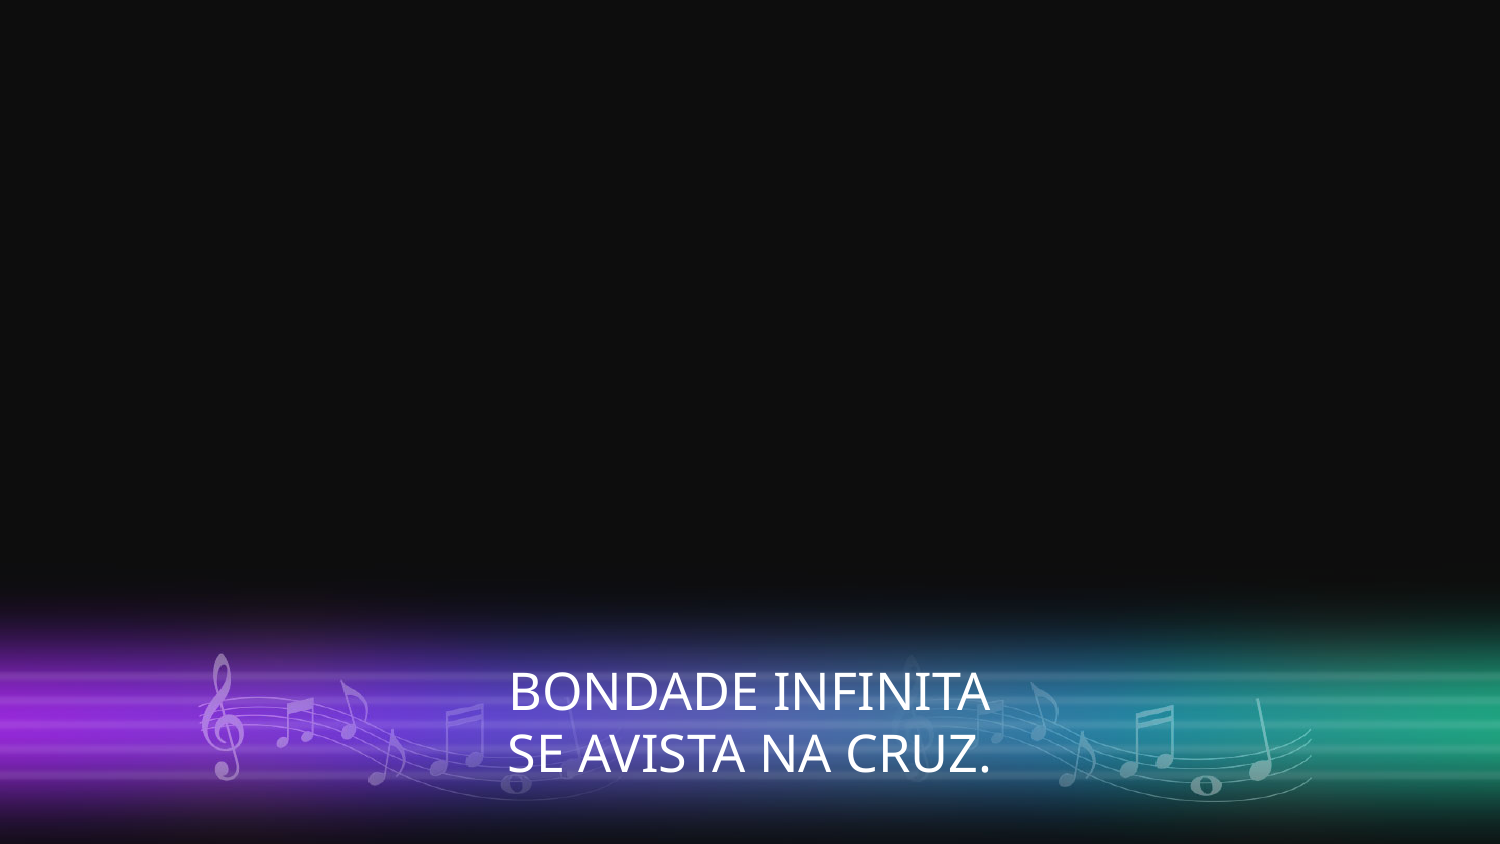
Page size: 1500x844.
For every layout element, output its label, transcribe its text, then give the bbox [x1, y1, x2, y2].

text_box BONDADE INFINITA SE AVISTA NA CRUZ. [265, 651, 1235, 791]
picture [0, 0, 1500, 844]
